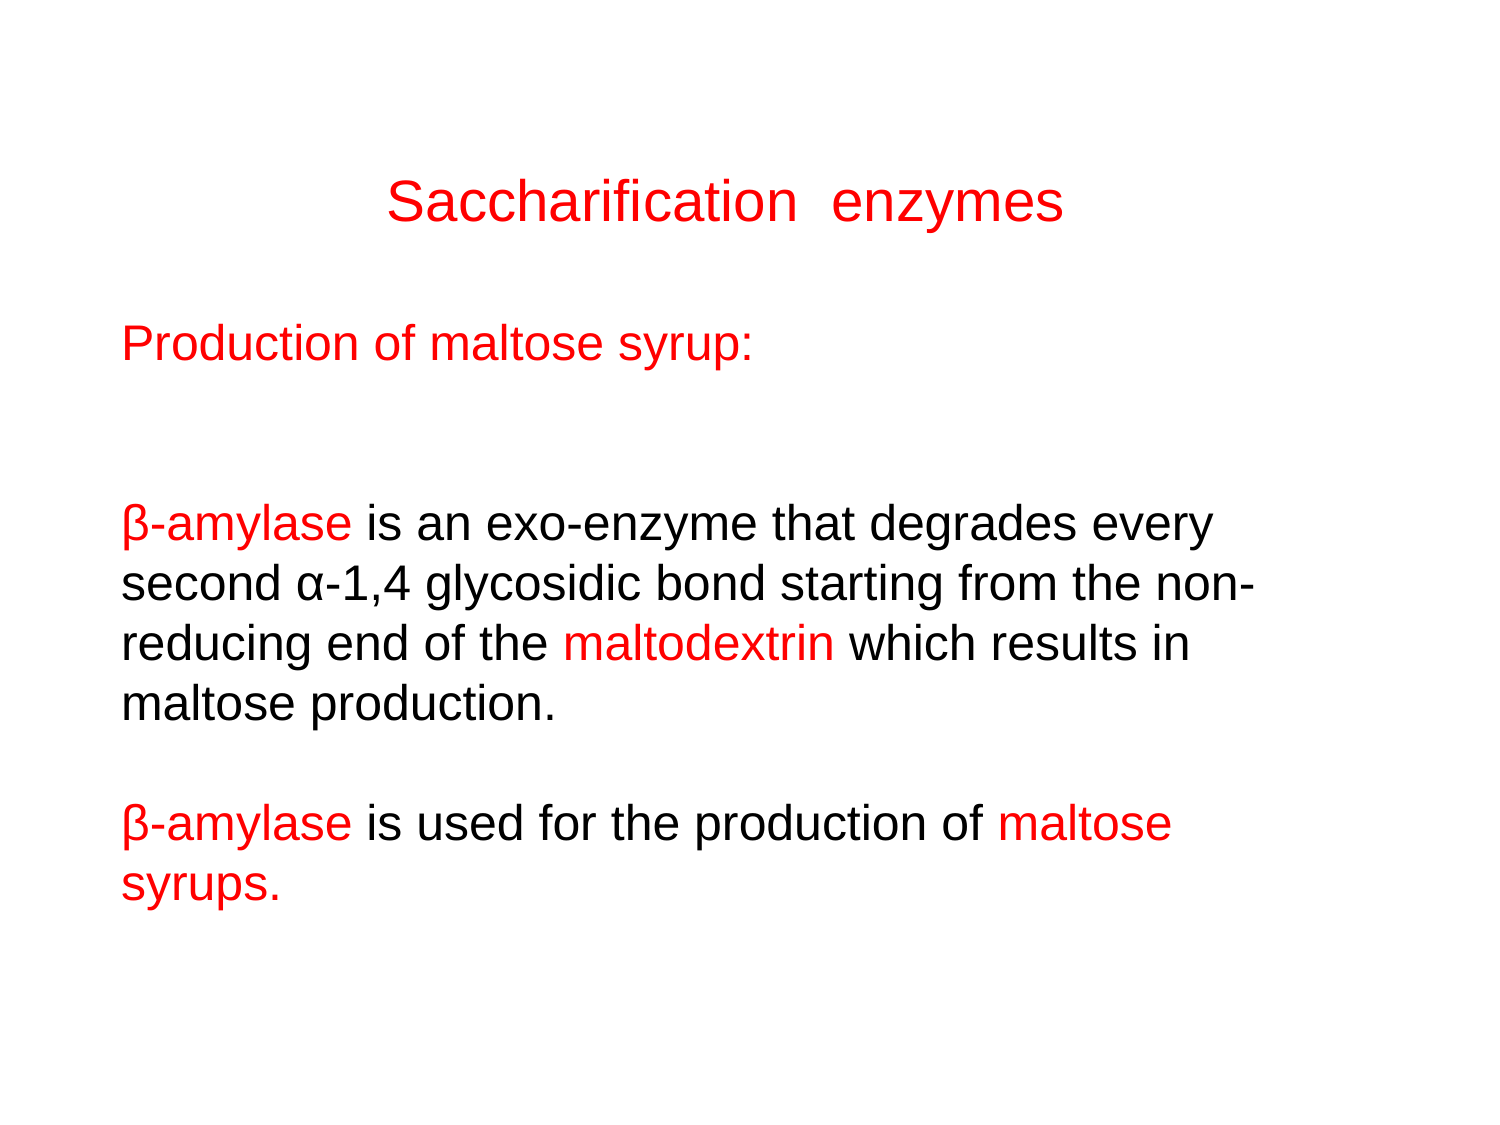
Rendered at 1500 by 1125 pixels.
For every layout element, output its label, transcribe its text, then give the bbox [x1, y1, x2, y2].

text_box Saccharification enzymes [372, 155, 1097, 241]
text_box Production of maltose syrup: β-amylase is an exo-enzyme that degrades every second α-1,4 glycosidic bond starting from the non-reducing end of the maltodextrin which results in maltose production. β-amylase is used for the production of maltose syrups. [106, 243, 1347, 919]
